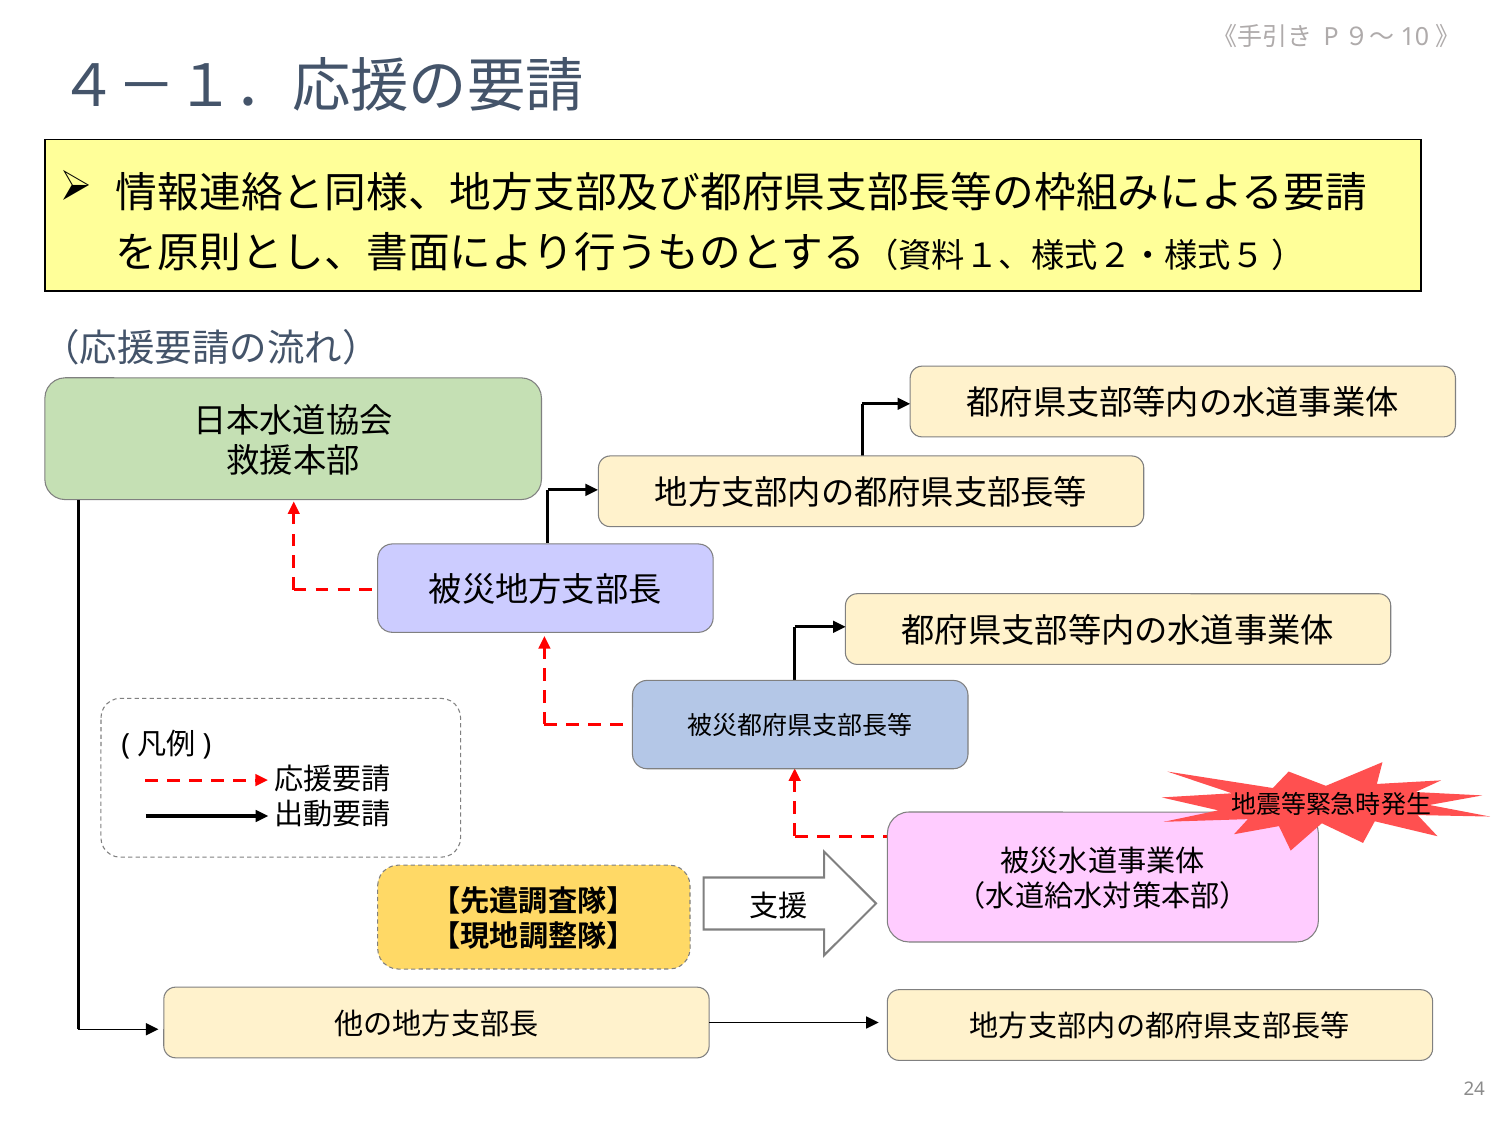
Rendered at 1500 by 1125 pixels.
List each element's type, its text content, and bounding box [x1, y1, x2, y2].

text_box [44, 366, 1491, 1061]
slide_number 24 [1162, 1059, 1500, 1120]
text_box 《手引き P９～10》 [1187, 0, 1500, 70]
text_box （応援要請の流れ） [27, 311, 1465, 382]
text_box 情報連絡と同様、地方支部及び都府県支部長等の枠組みによる要請を原則とし、書面により行うものとする（資料１、様式２・様式５ ） [44, 139, 1421, 292]
text_box ４－１．応援の要請 [44, 25, 1089, 139]
